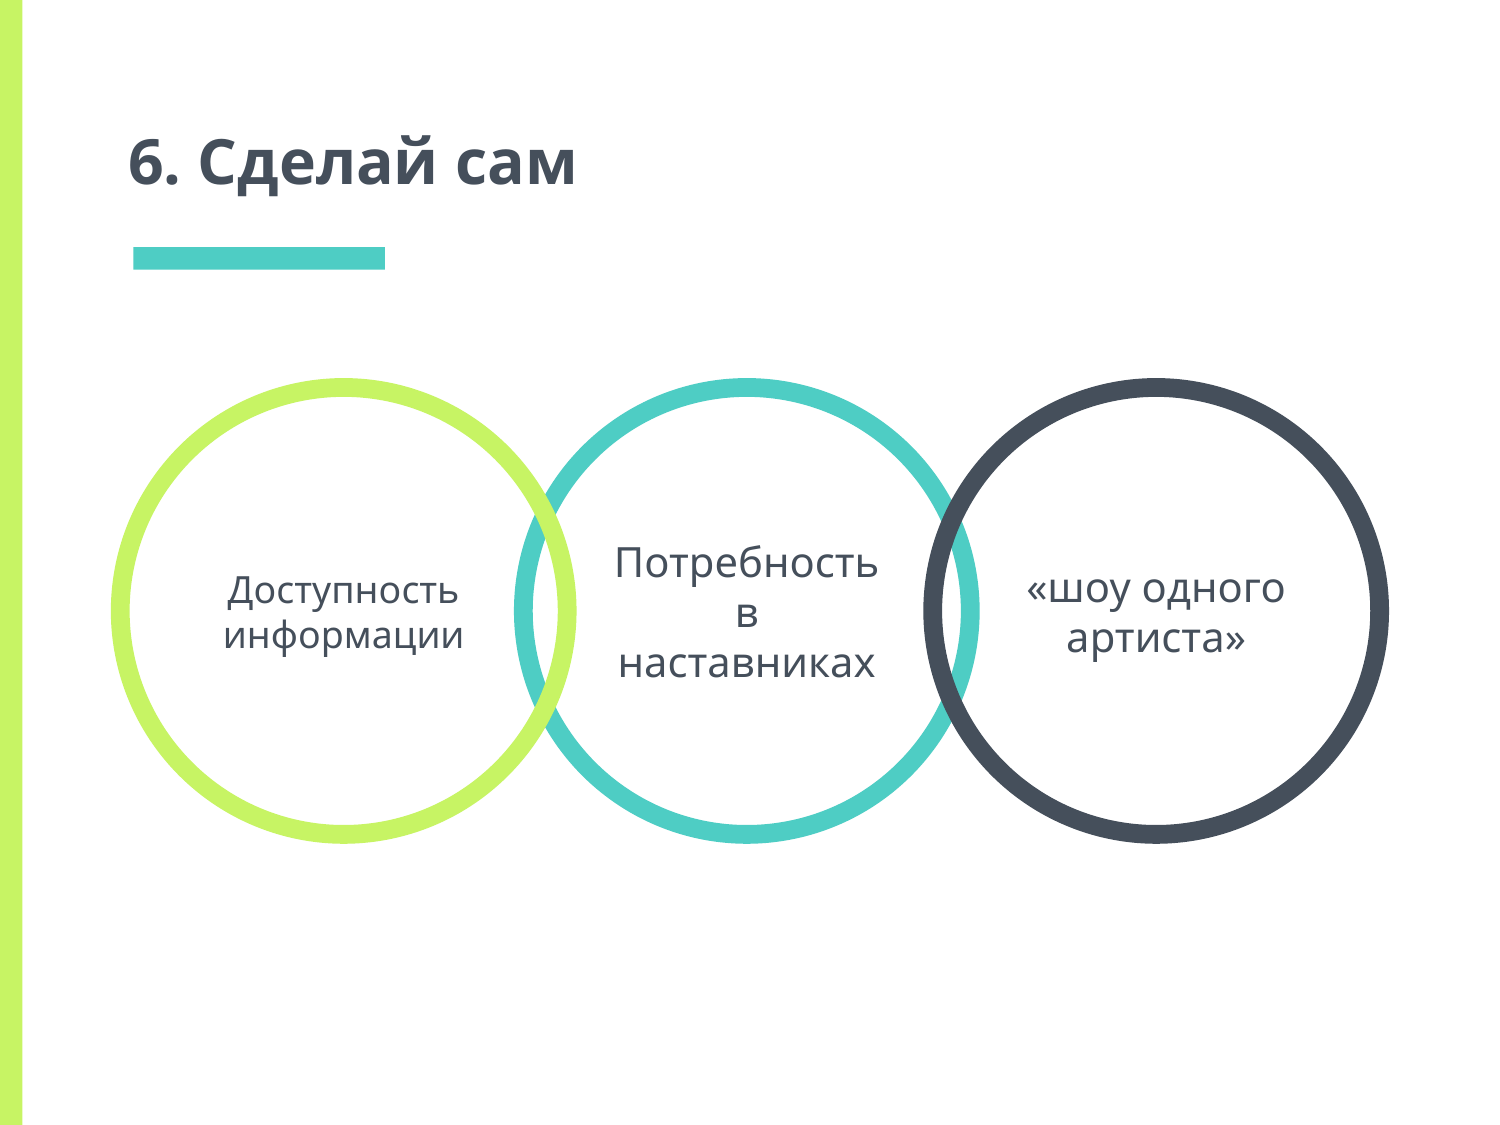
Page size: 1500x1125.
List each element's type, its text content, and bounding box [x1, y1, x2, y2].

text_box «шоу одного артиста» [932, 387, 1380, 835]
title 6. Сделай сам [113, 104, 1387, 212]
text_box Потребность в наставниках [545, 387, 951, 835]
text_box Доступность информации [120, 387, 568, 835]
